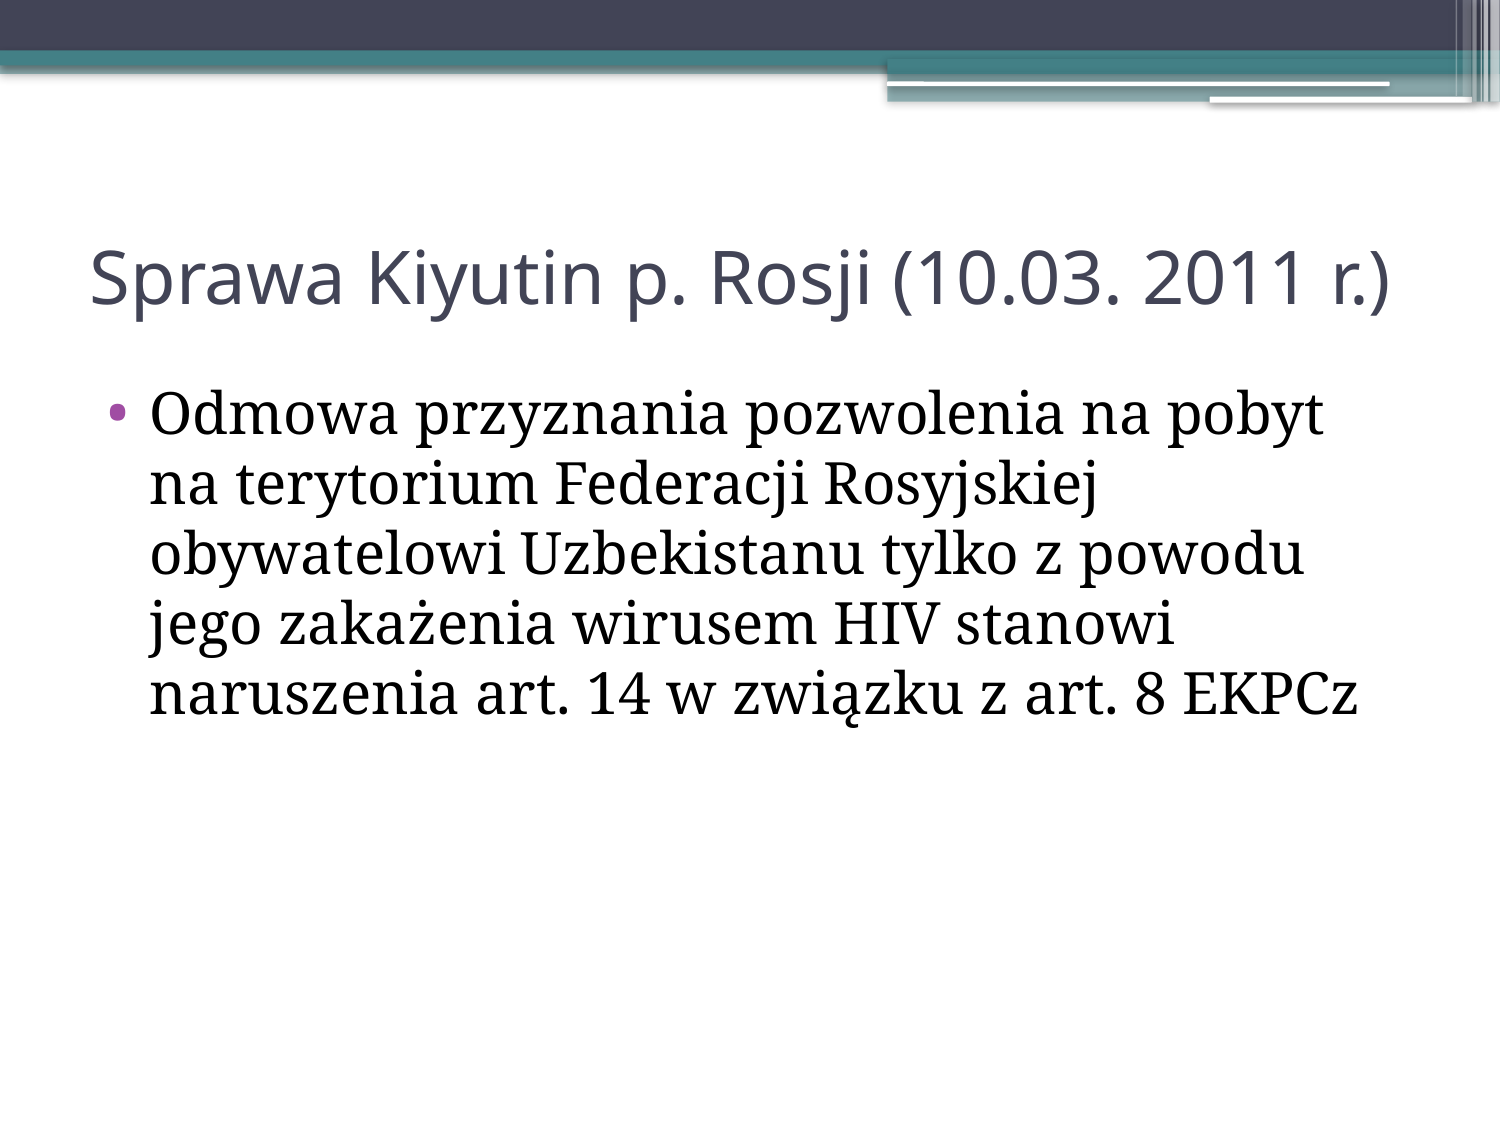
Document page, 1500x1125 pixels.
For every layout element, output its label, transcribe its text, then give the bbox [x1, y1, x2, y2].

title Sprawa Kiyutin p. Rosji (10.03. 2011 r.) [75, 187, 1425, 363]
list Odmowa przyznania pozwolenia na pobyt na terytorium Federacji Rosyjskiej obywatelowi Uzbekistanu tylko z powodu jego zakażenia wirusem HIV stanowi naruszenia art. 14 w związku z art. 8 EKPCz [75, 368, 1425, 1079]
